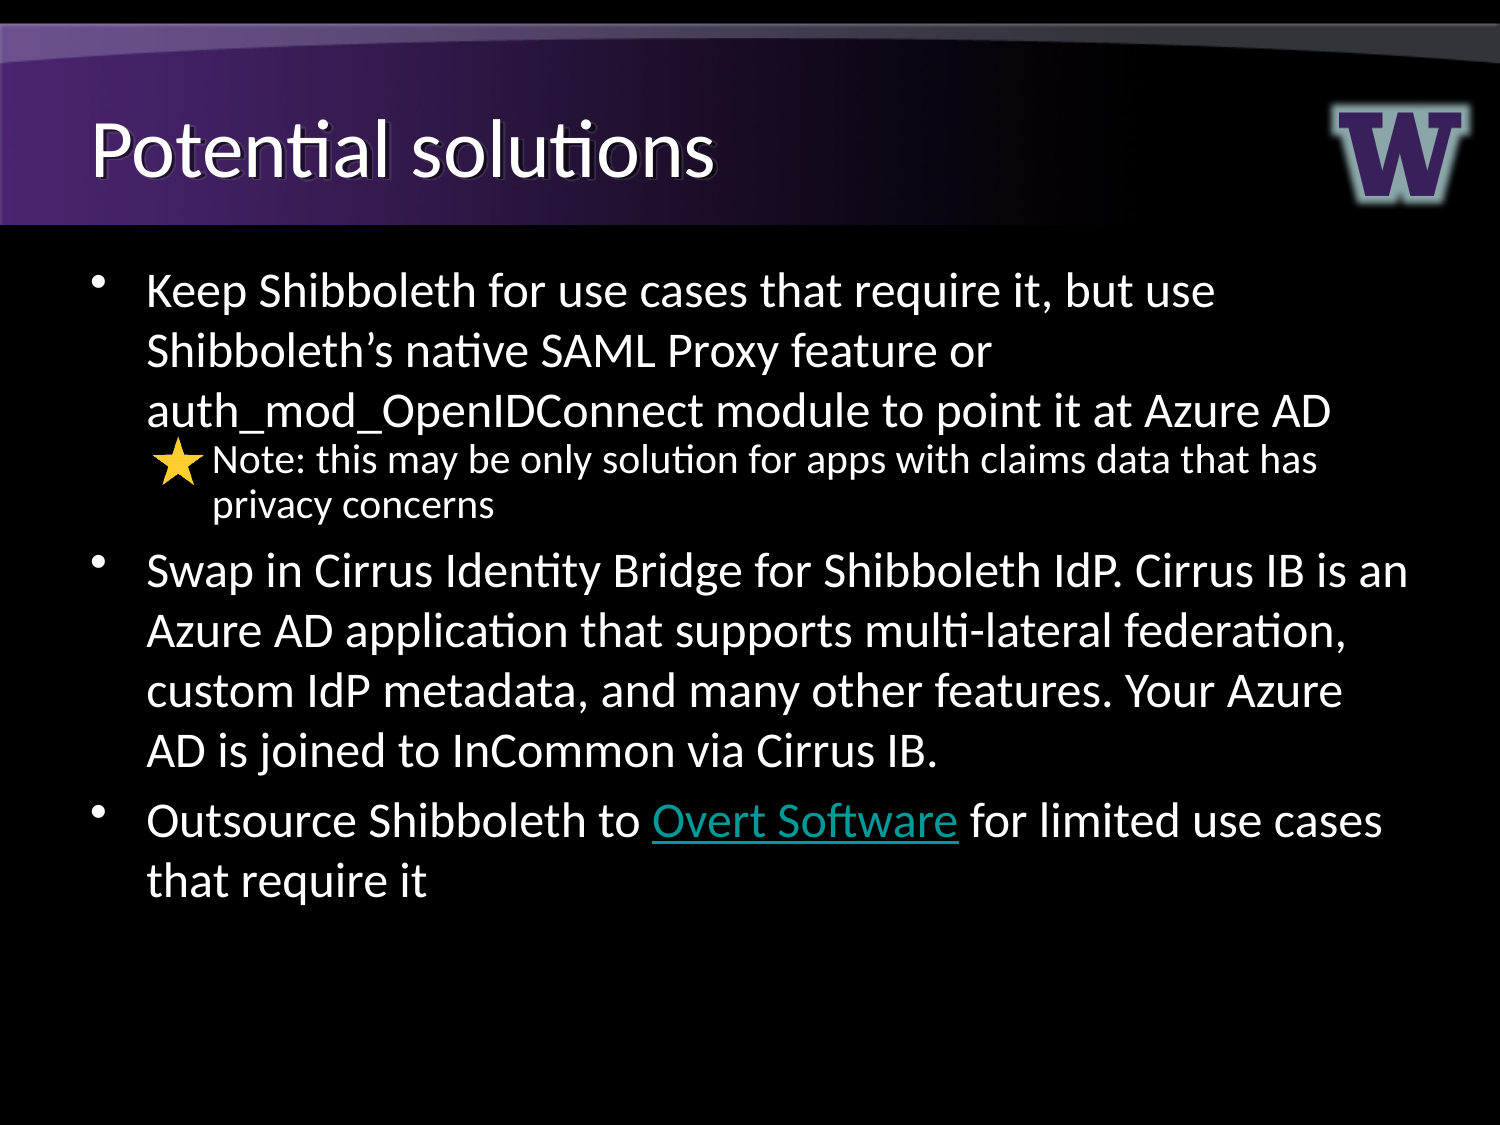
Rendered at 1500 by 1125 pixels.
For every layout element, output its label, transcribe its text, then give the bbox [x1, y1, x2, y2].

title Potential solutions [74, 74, 1326, 213]
picture [0, 0, 1500, 225]
picture [149, 433, 207, 488]
list Keep Shibboleth for use cases that require it, but use Shibboleth’s native SAML Proxy feature or auth_mod_OpenIDConnect module to point it at Azure AD Note: this may be only solution for apps with claims data that has privacy concerns Swap in Cirrus Identity Bridge for Shibboleth IdP. Cirrus IB is an Azure AD application that supports multi-lateral federation, custom IdP metadata, and many other features. Your Azure AD is joined to InCommon via Cirrus IB. Outsource Shibboleth to Overt Software for limited use cases that require it [74, 249, 1426, 1088]
